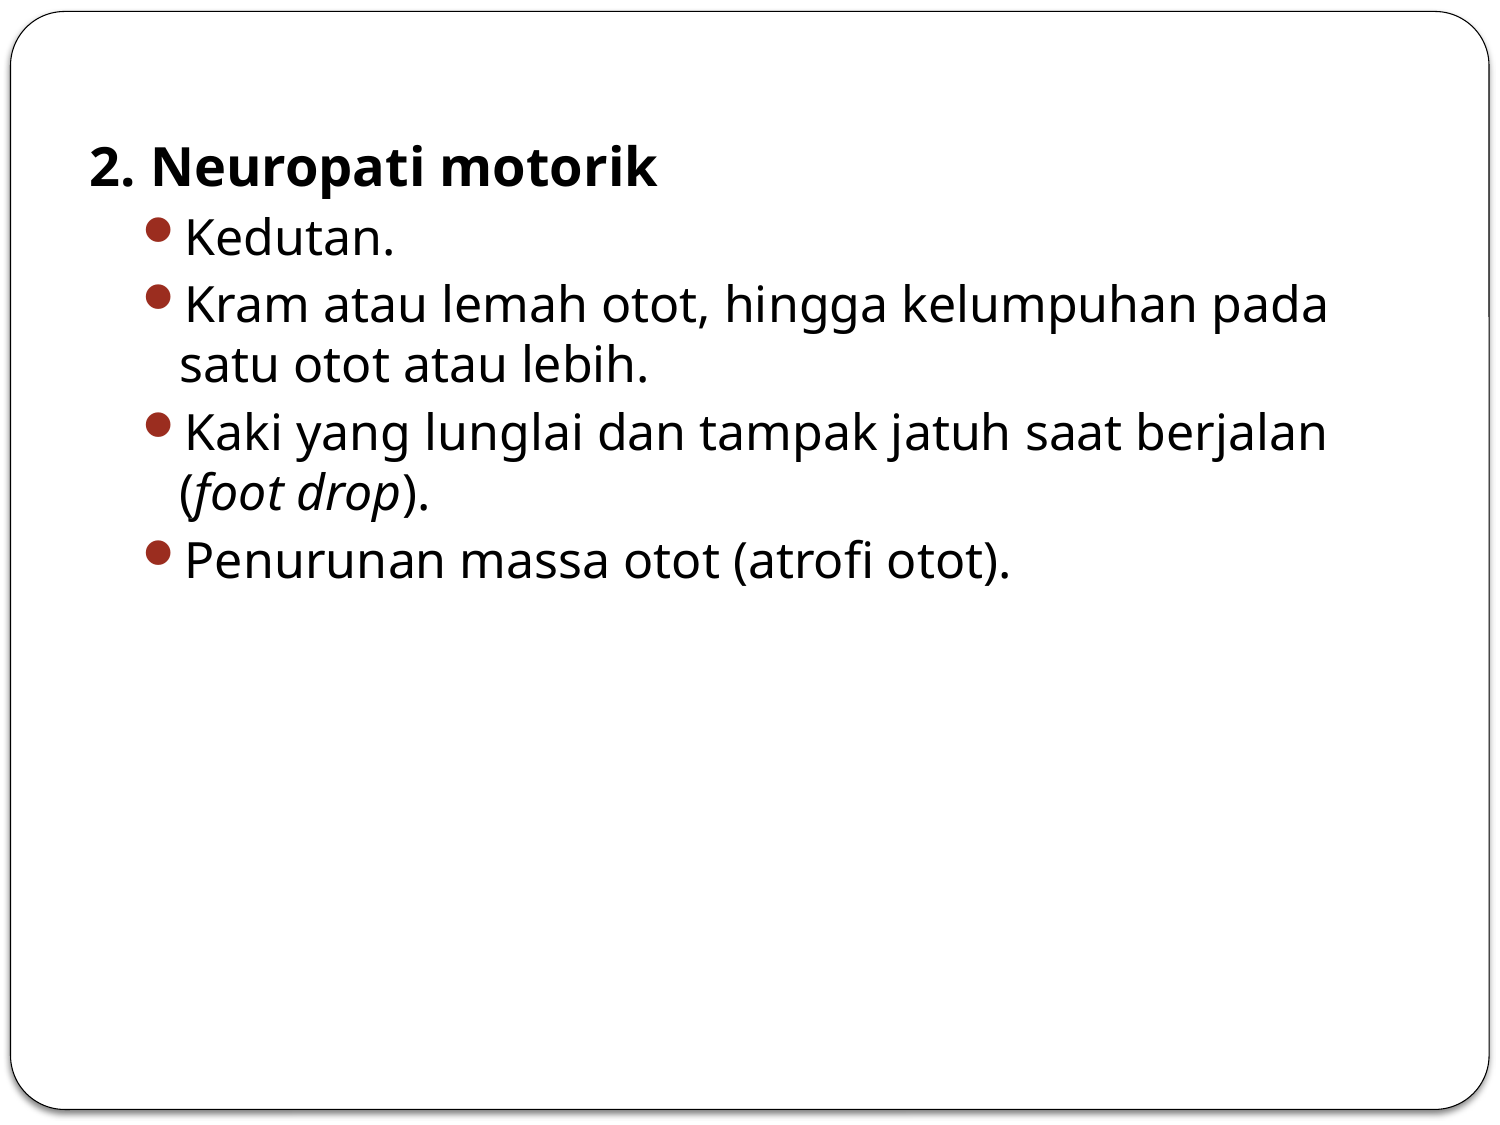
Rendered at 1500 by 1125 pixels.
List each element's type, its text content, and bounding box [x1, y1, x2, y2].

list 2. Neuropati motorik Kedutan. Kram atau lemah otot, hingga kelumpuhan pada satu otot atau lebih. Kaki yang lunglai dan tampak jatuh saat berjalan (foot drop). Penurunan massa otot (atrofi otot). [75, 125, 1425, 868]
